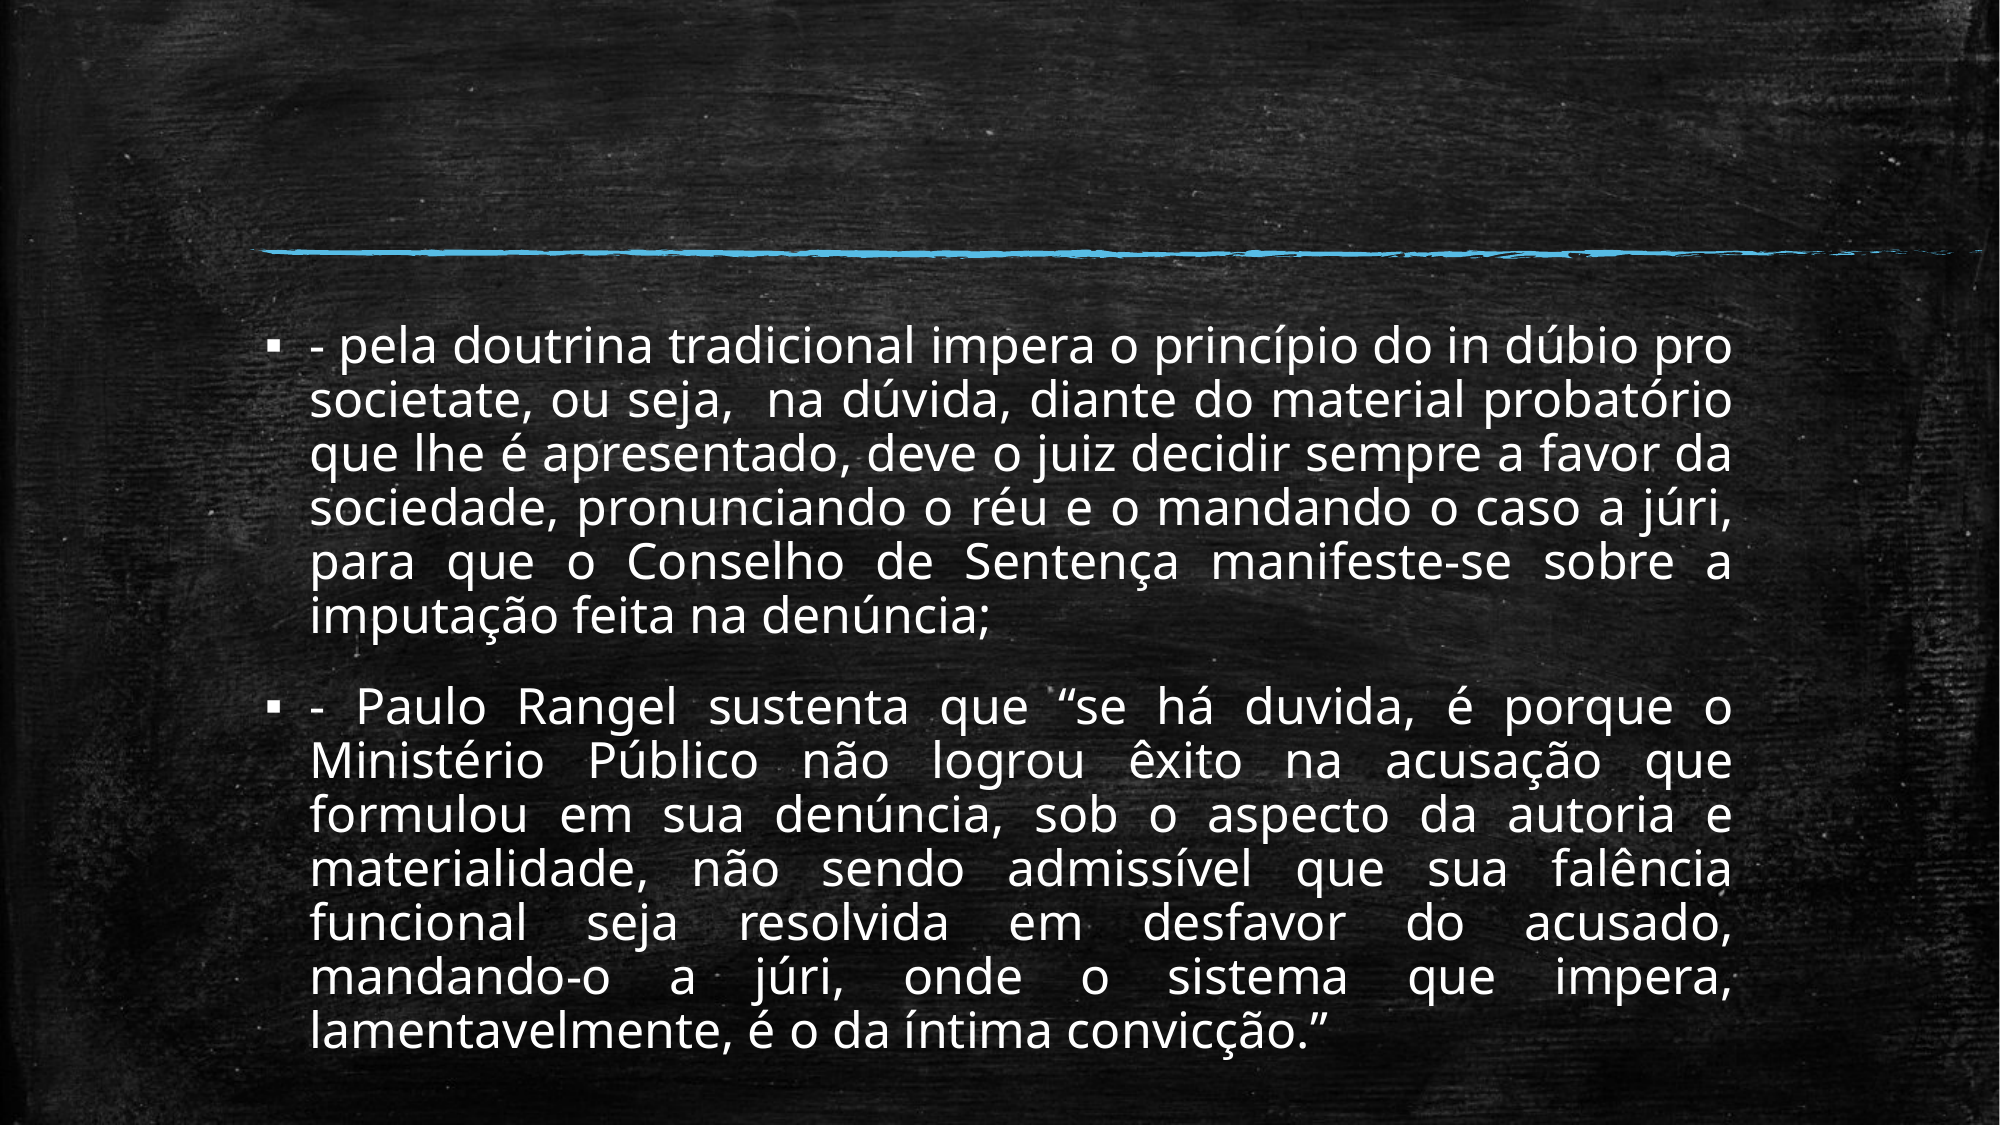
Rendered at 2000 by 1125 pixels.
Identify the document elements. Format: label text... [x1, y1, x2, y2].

list - pela doutrina tradicional impera o princípio do in dúbio pro societate, ou seja, na dúvida, diante do material probatório que lhe é apresentado, deve o juiz decidir sempre a favor da sociedade, pronunciando o réu e o mandando o caso a júri, para que o Conselho de Sentença manifeste-se sobre a imputação feita na denúncia; - Paulo Rangel sustenta que “se há duvida, é porque o Ministério Público não logrou êxito na acusação que formulou em sua denúncia, sob o aspecto da autoria e materialidade, não sendo admissível que sua falência funcional seja resolvida em desfavor do acusado, mandando-o a júri, onde o sistema que impera, lamentavelmente, é o da íntima convicção.” [249, 312, 1750, 1013]
